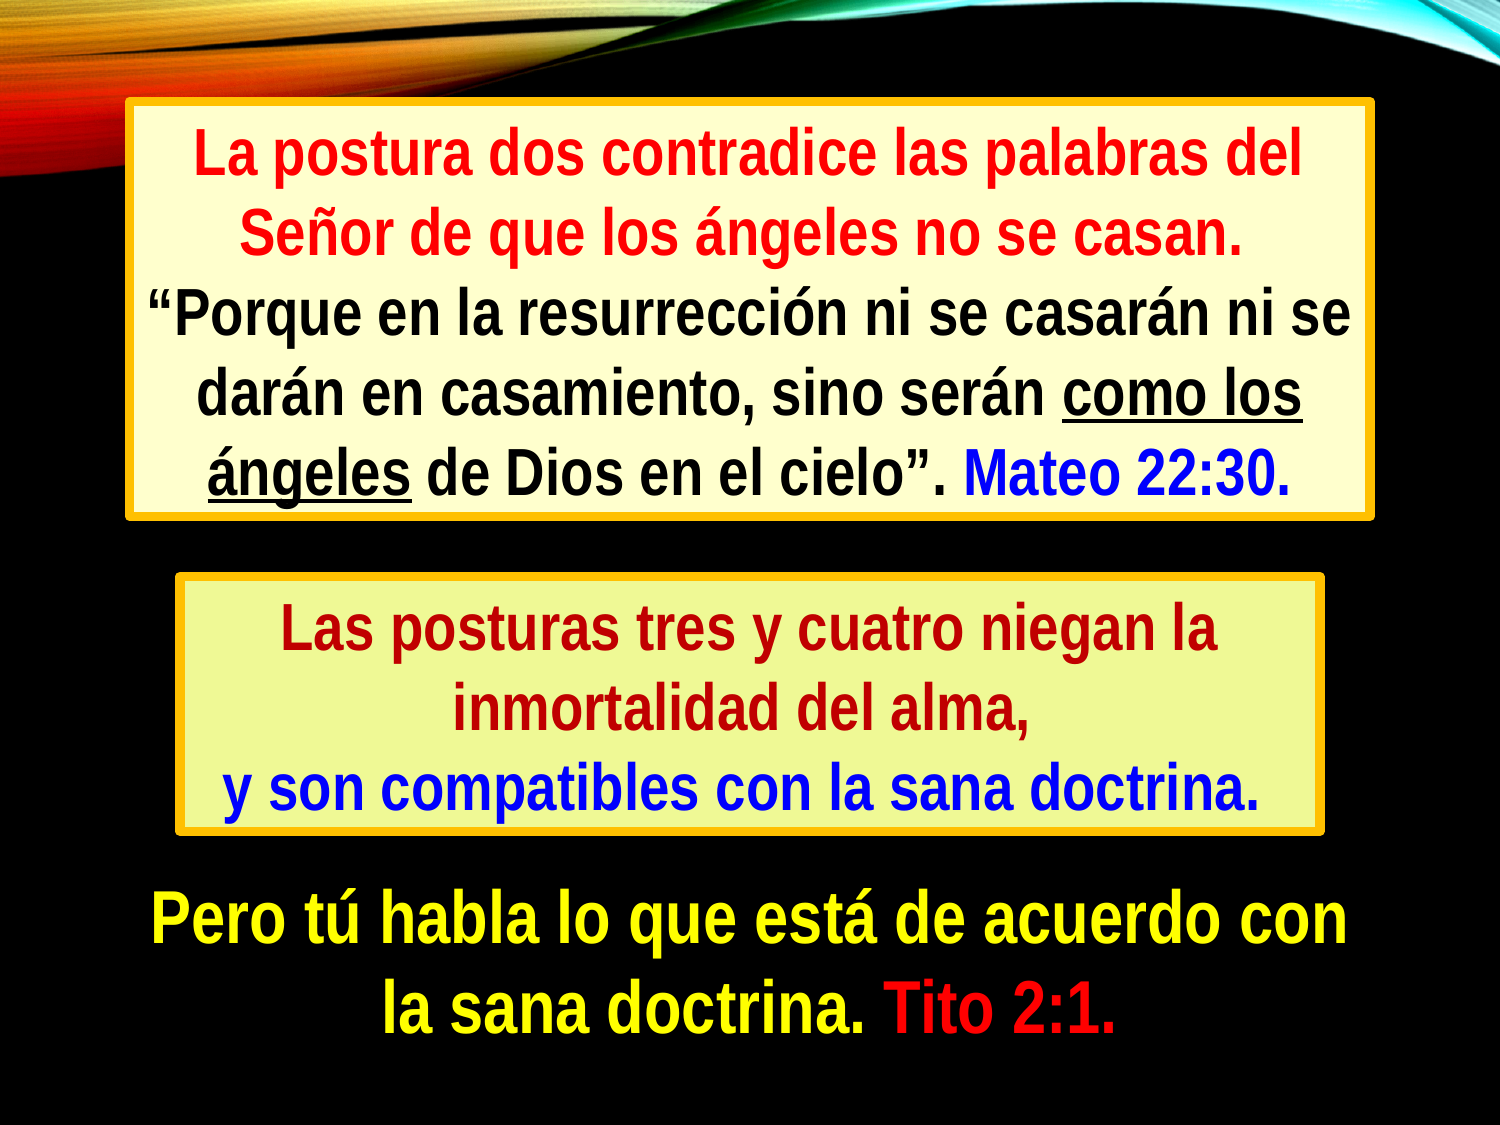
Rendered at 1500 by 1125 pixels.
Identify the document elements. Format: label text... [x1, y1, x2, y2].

picture [0, 0, 1500, 178]
text_box Las posturas tres y cuatro niegan la inmortalidad del alma, y son compatibles con la sana doctrina. [179, 576, 1321, 832]
text_box La postura dos contradice las palabras del Señor de que los ángeles no se casan. “Porque en la resurrección ni se casarán ni se darán en casamiento, sino serán como los ángeles de Dios en el cielo”. Mateo 22:30. [129, 101, 1371, 517]
text_box Pero tú habla lo que está de acuerdo con la sana doctrina. Tito 2:1. [129, 861, 1371, 1057]
